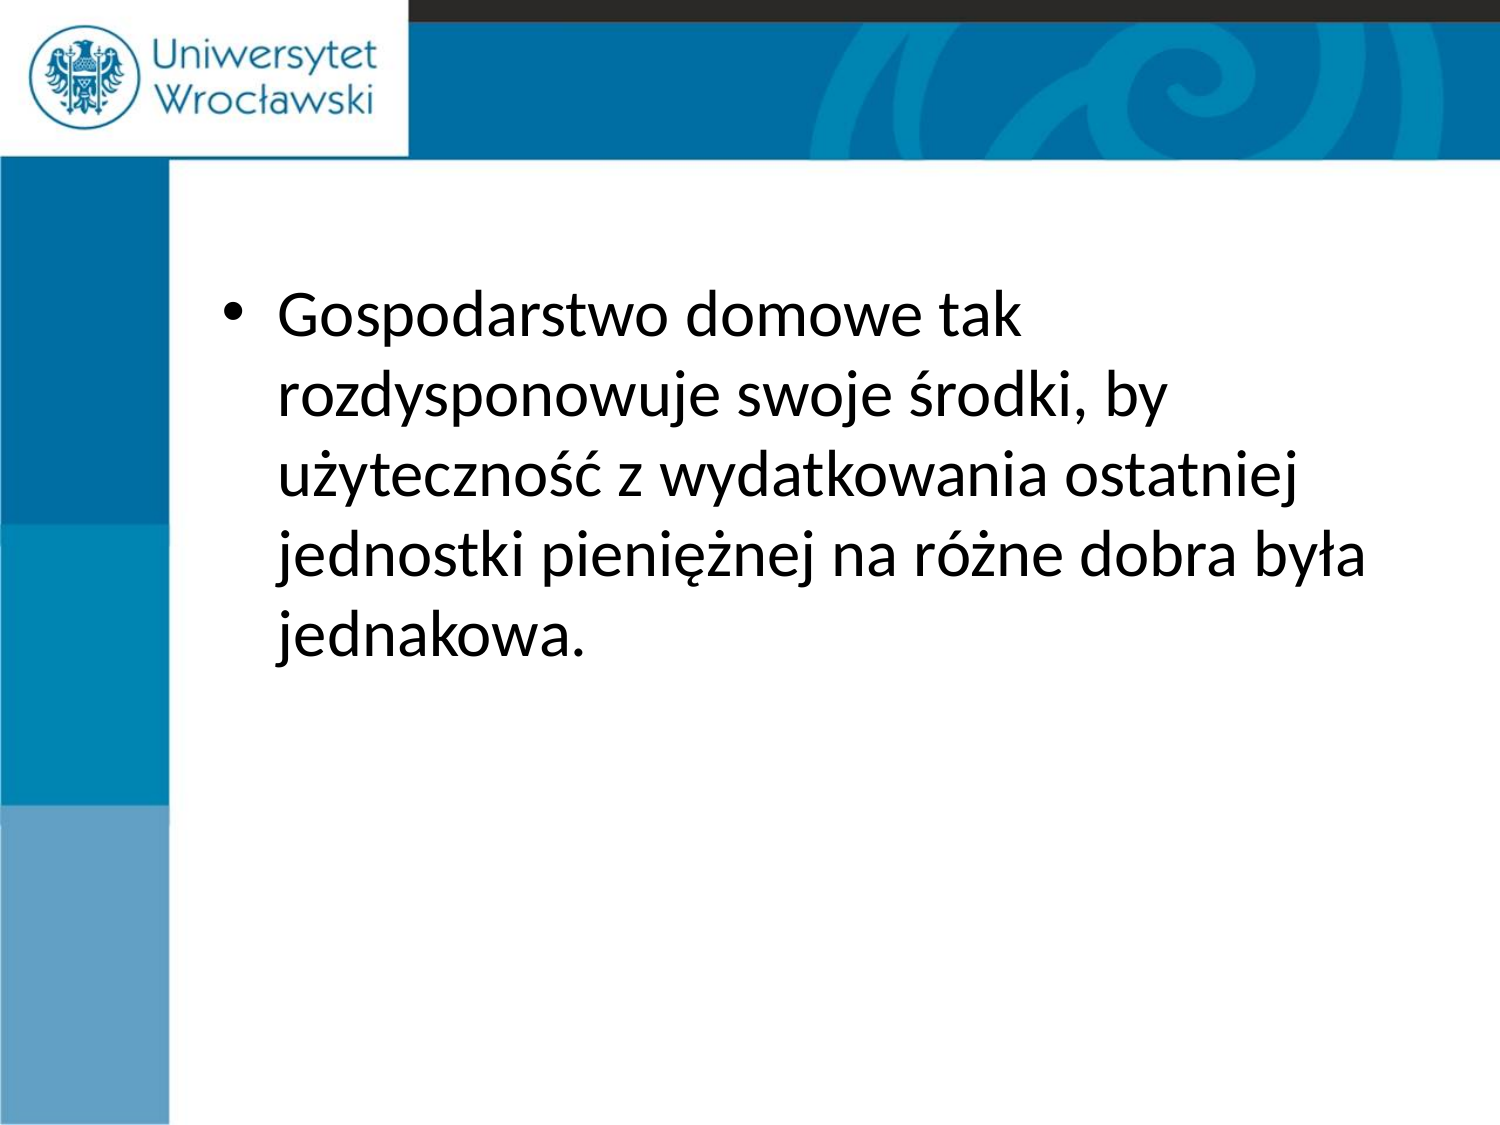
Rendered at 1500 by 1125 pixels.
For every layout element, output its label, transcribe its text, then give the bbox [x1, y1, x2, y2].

picture [0, 0, 1500, 1125]
list Gospodarstwo domowe tak rozdysponowuje swoje środki, by użyteczność z wydatkowania ostatniej jednostki pieniężnej na różne dobra była jednakowa. [206, 262, 1425, 1005]
